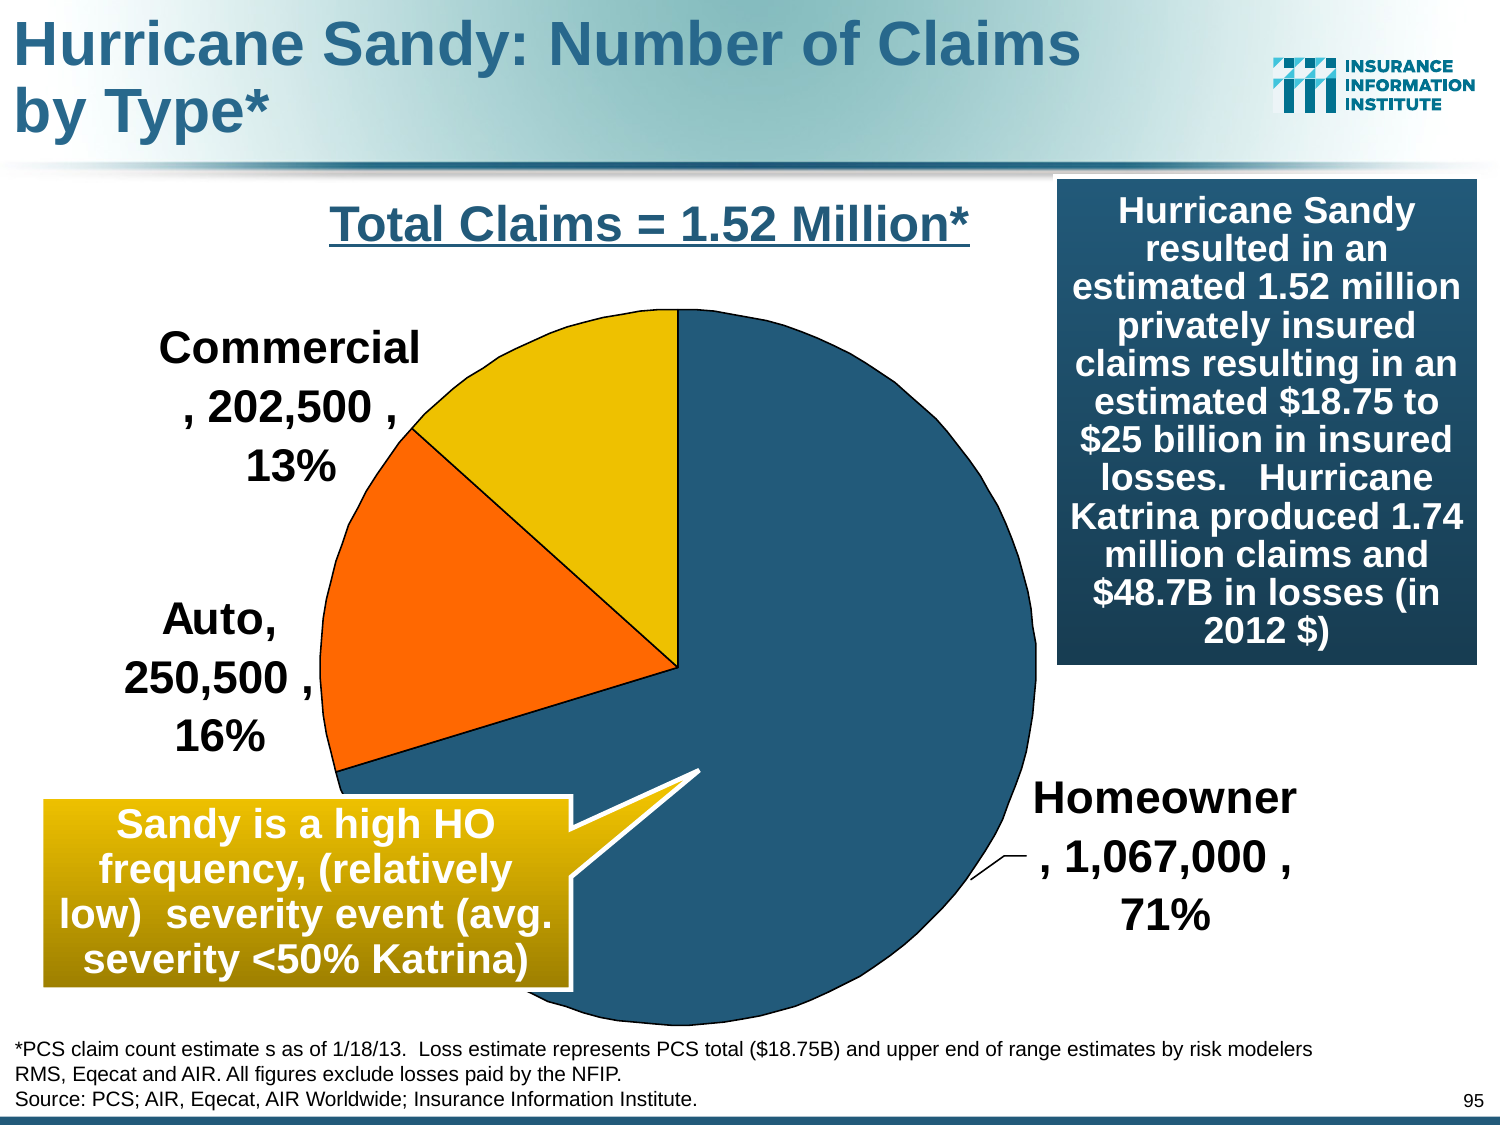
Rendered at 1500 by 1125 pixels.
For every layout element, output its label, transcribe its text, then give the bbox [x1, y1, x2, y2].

text_box Hurricane Sandy: Number of Claims by Type* [6, 19, 1286, 138]
text_box *PCS claim count estimate s as of 1/18/13. Loss estimate represents PCS total ($18.75B) and upper end of range estimates by risk modelers RMS, Eqecat and AIR. All figures exclude losses paid by the NFIP. Source: PCS; AIR, Eqecat, AIR Worldwide; Insurance Information Institute. [0, 1046, 1353, 1119]
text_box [0, 220, 1385, 1037]
text_box Total Claims = 1.52 Million* [297, 198, 1002, 219]
text_box Hurricane Sandy resulted in an estimated 1.52 million privately insured claims resulting in an estimated $18.75 to $25 billion in insured losses. Hurricane Katrina produced 1.74 million claims and $48.7B in losses (in 2012 $) [1054, 176, 1479, 668]
picture [0, 0, 1500, 189]
slide_number 95 [1410, 1091, 1485, 1112]
